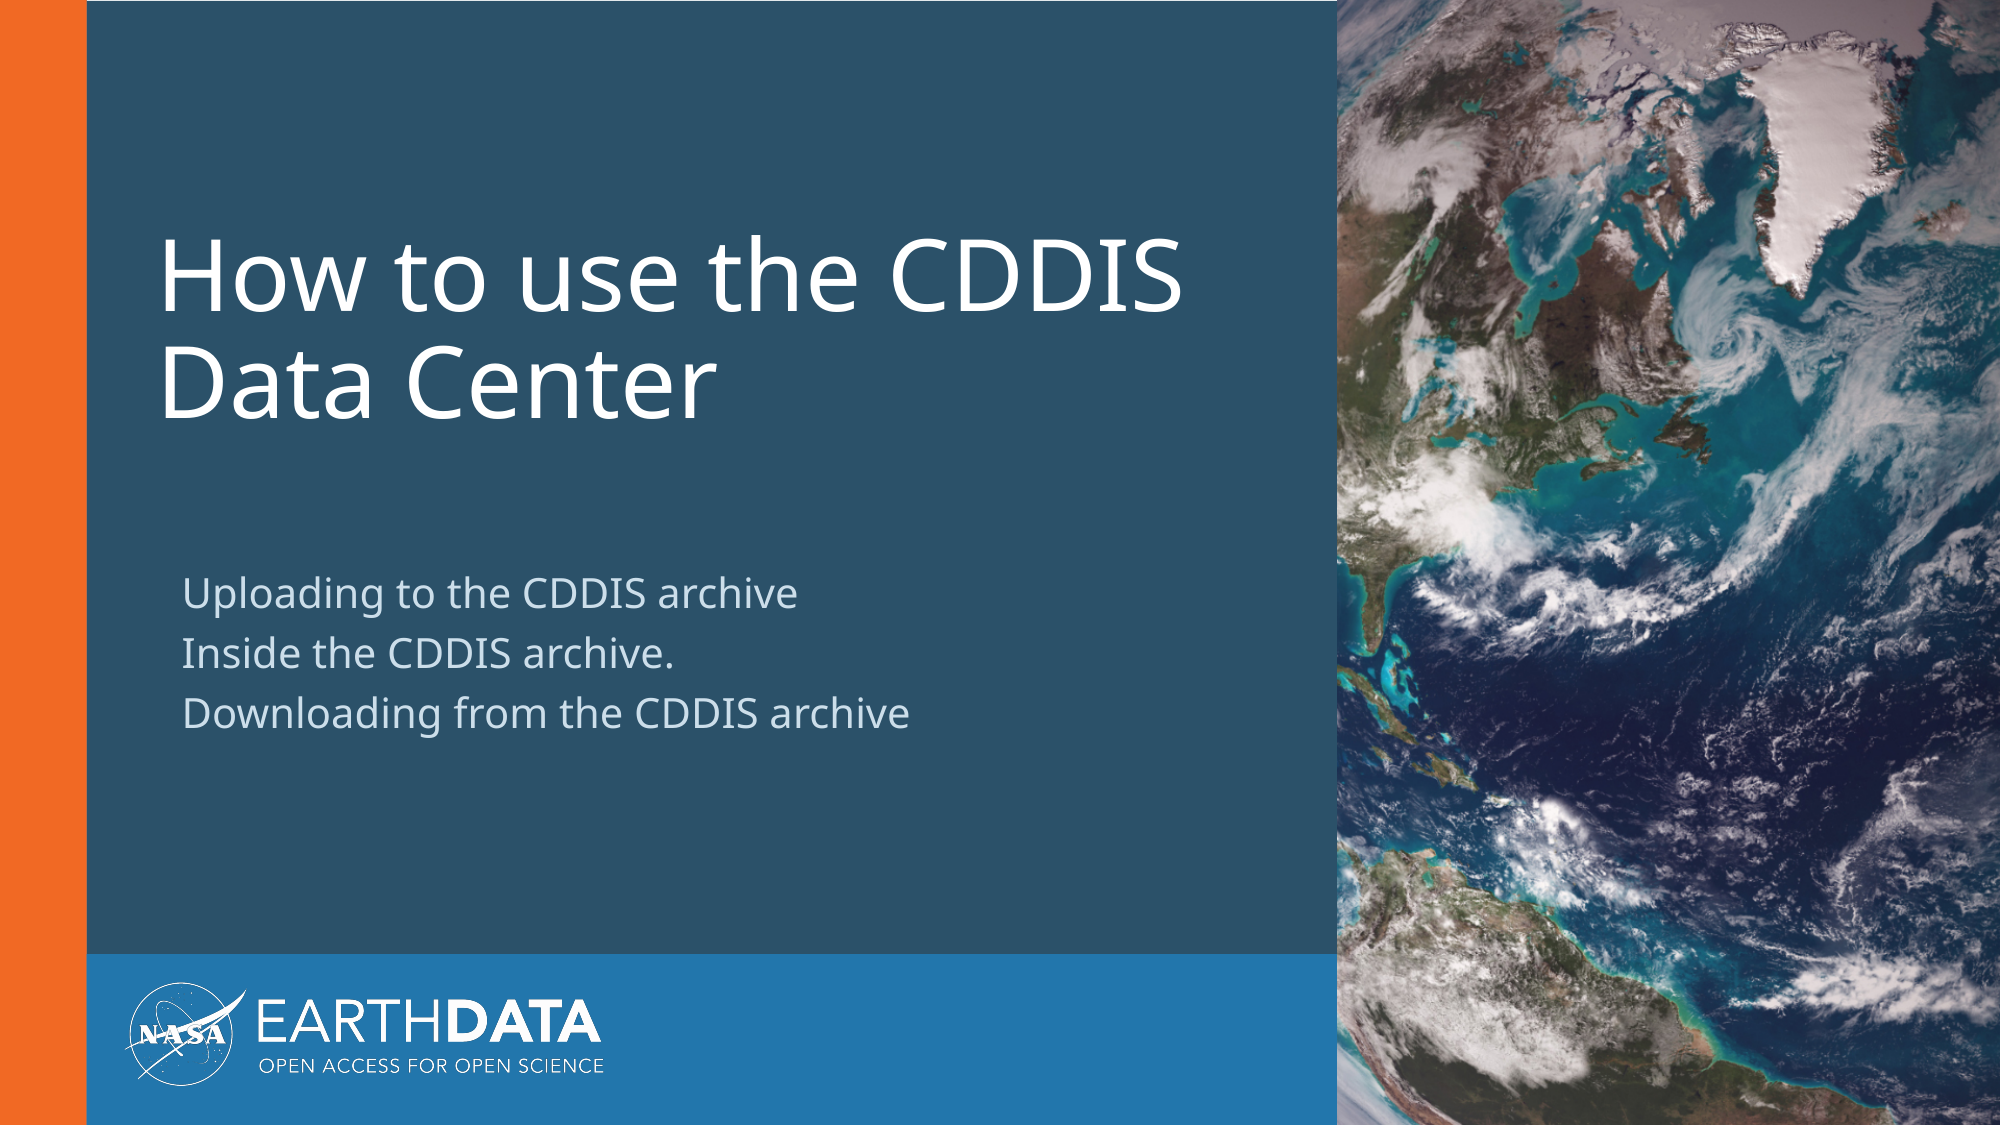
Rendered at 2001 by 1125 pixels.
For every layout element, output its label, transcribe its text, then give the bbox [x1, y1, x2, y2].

title How to use the CDDIS Data Center [141, 217, 1274, 523]
list [141, 523, 1274, 770]
picture [1337, 0, 2000, 1125]
text_box Uploading to the CDDIS archive Inside the CDDIS archive. Downloading from the CDDIS archive [166, 548, 1299, 795]
